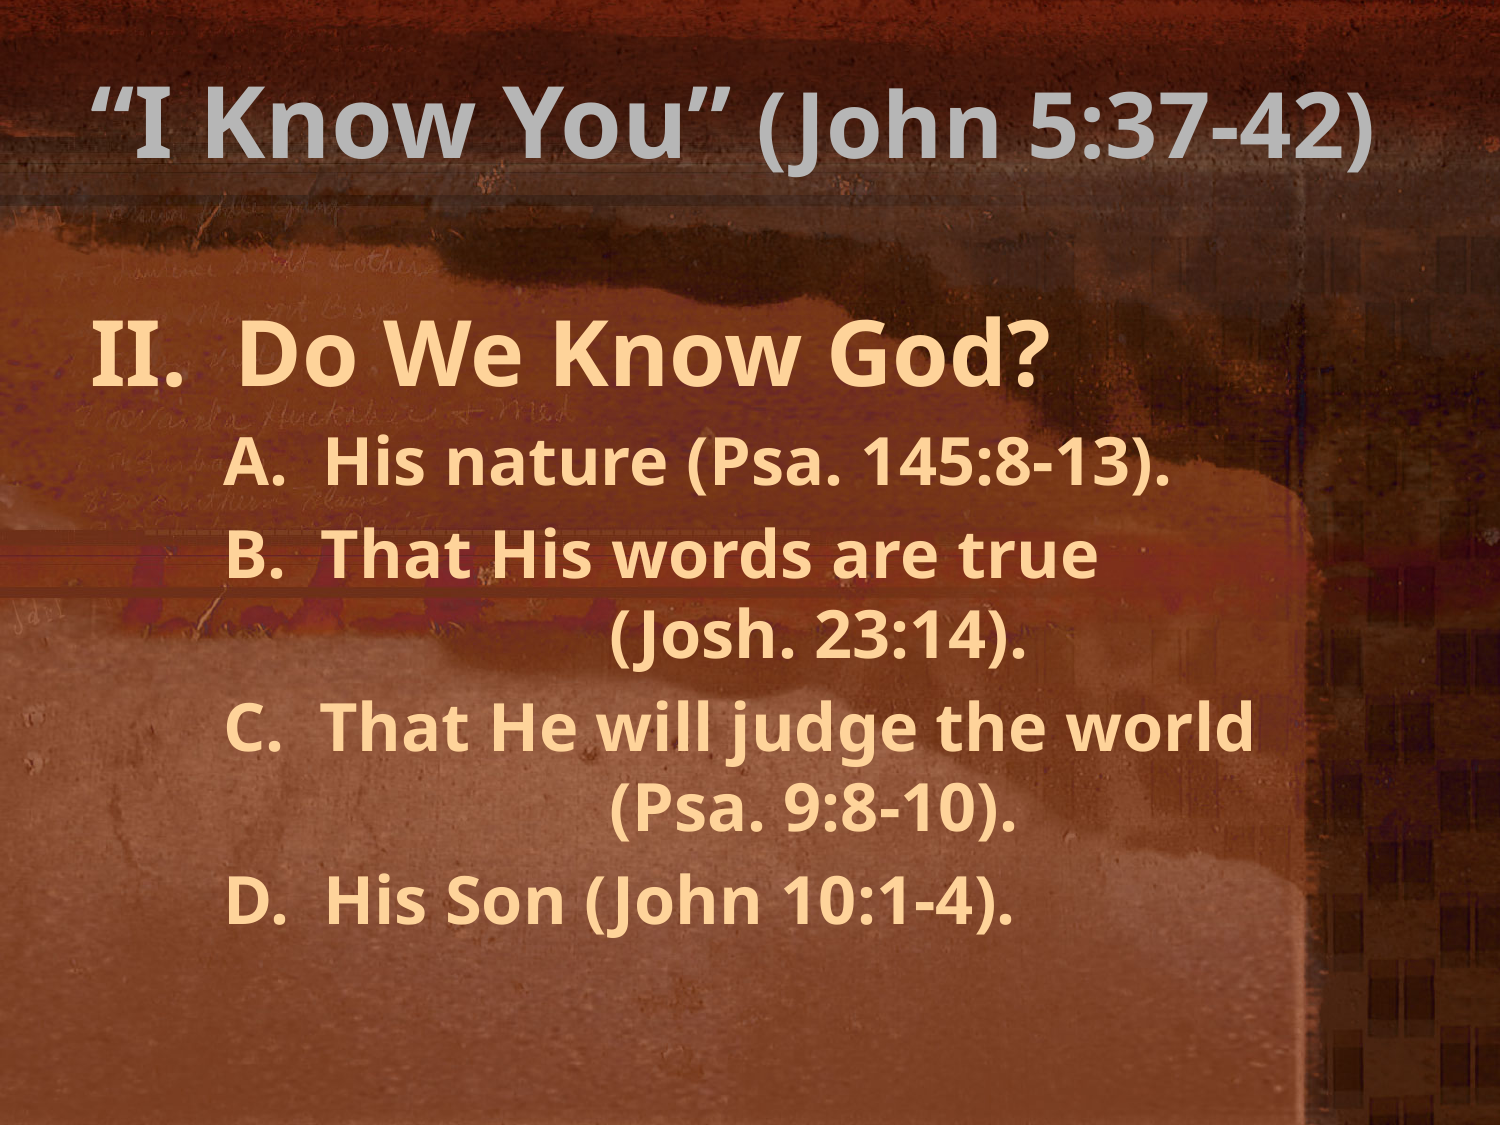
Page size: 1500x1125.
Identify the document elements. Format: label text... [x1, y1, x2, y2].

title “I Know You” (John 5:37-42) [74, 0, 1426, 238]
picture [0, 0, 1500, 1125]
list II. Do We Know God? A. His nature (Psa. 145:8-13). B. That His words are true (Josh. 23:14). C. That He will judge the world (Psa. 9:8-10). D. His Son (John 10:1-4). [74, 287, 1426, 1125]
